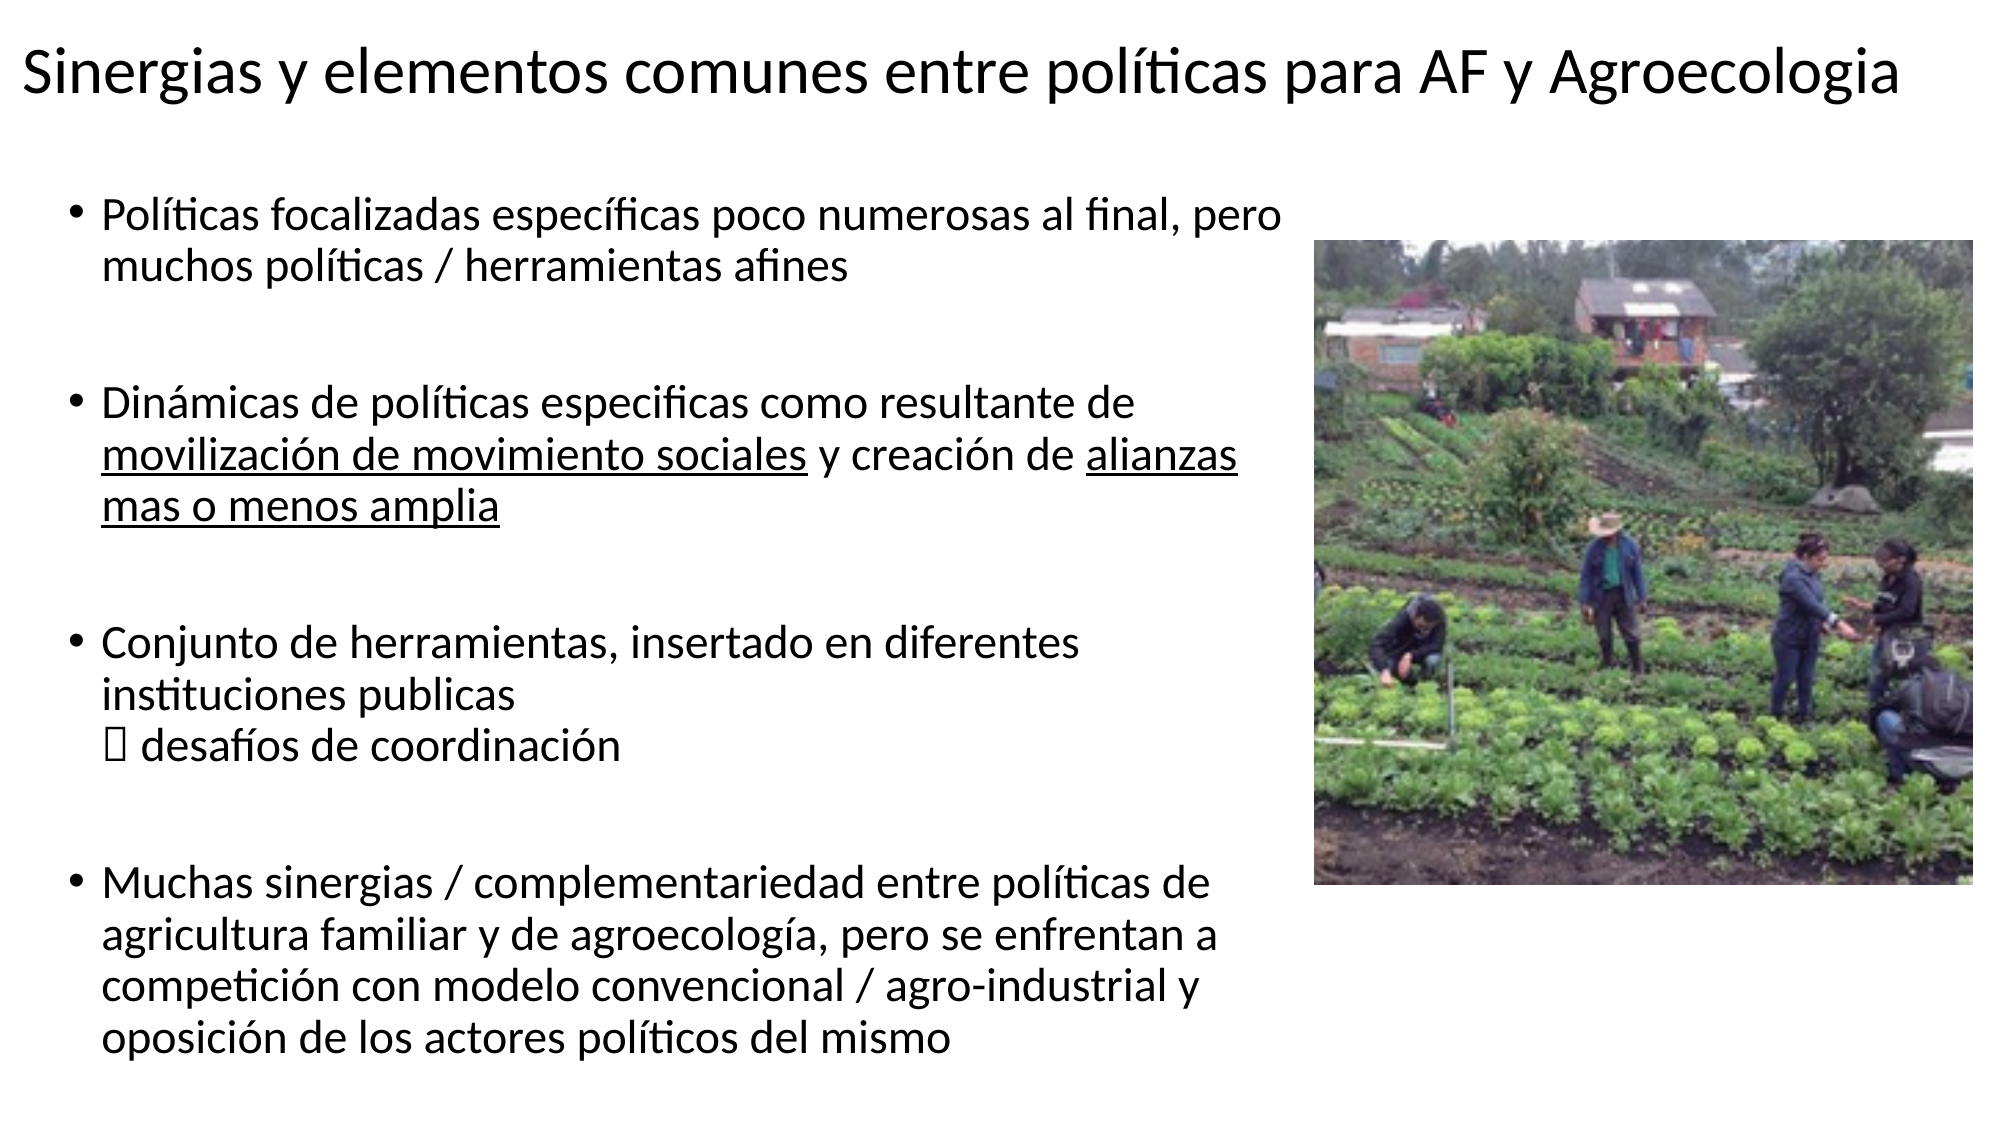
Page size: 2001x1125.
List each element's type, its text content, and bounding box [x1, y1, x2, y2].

picture [1314, 240, 1973, 885]
text_box Sinergias y elementos comunes entre políticas para AF y Agroecologia [7, 0, 2000, 145]
list Políticas focalizadas específicas poco numerosas al final, pero muchos políticas / herramientas afines Dinámicas de políticas especificas como resultante de movilización de movimiento sociales y creación de alianzas mas o menos amplia Conjunto de herramientas, insertado en diferentes instituciones publicas  desafíos de coordinación Muchas sinergias / complementariedad entre políticas de agricultura familiar y de agroecología, pero se enfrentan a competición con modelo convencional / agro-industrial y oposición de los actores políticos del mismo [53, 181, 1315, 1072]
